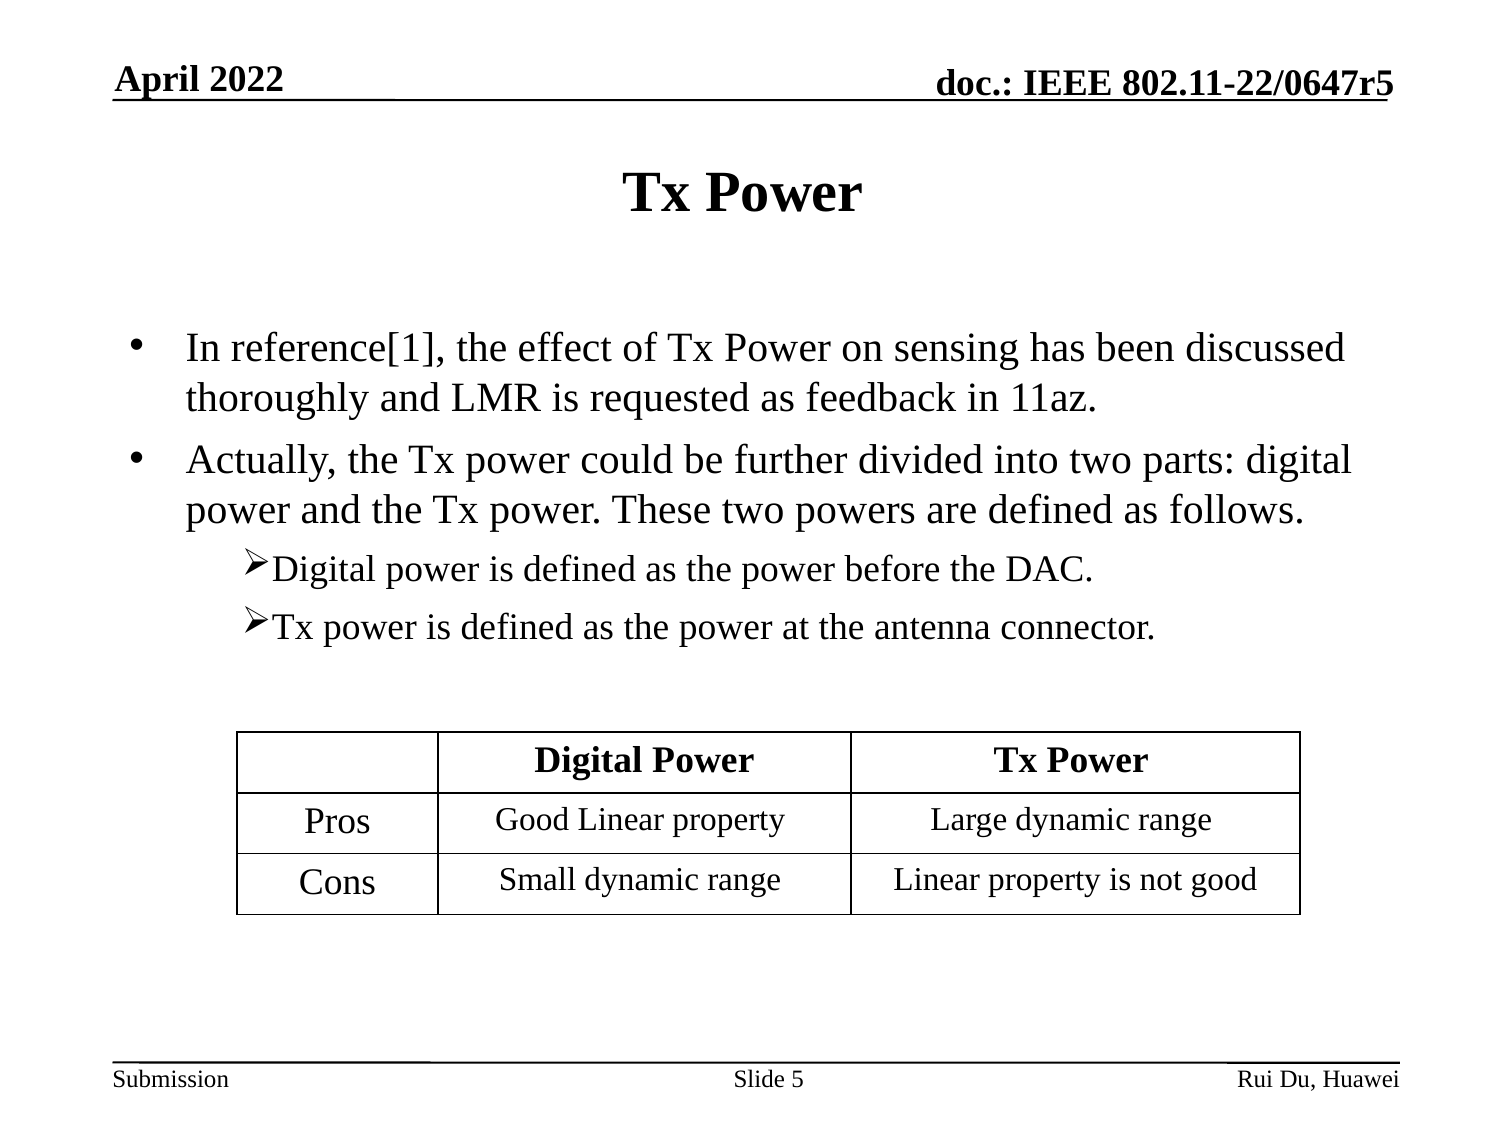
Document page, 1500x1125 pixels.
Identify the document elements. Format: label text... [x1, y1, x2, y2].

table_cell Pros [238, 794, 437, 853]
table_cell Linear property is not good [852, 854, 1299, 914]
table_header Tx Power [852, 733, 1299, 792]
table_header Digital Power [439, 733, 850, 792]
table_cell Large dynamic range [852, 794, 1299, 853]
table_cell Cons [238, 854, 437, 914]
table_cell Small dynamic range [439, 854, 850, 914]
table_cell Good Linear property [439, 794, 850, 853]
text_box In reference[1], the effect of Tx Power on sensing has been discussed thoroughly and LMR is requested as feedback in 11az. Actually, the Tx power could be further divided into two parts: digital power and the Tx power. These two powers are defined as follows. Digital power is defined as the power before the DAC. Tx power is defined as the power at the antenna connector. [114, 311, 1389, 669]
title Tx Power [112, 146, 1388, 231]
slide_number Slide 5 [702, 1061, 835, 1123]
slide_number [114, 54, 423, 100]
table_header [238, 733, 437, 792]
